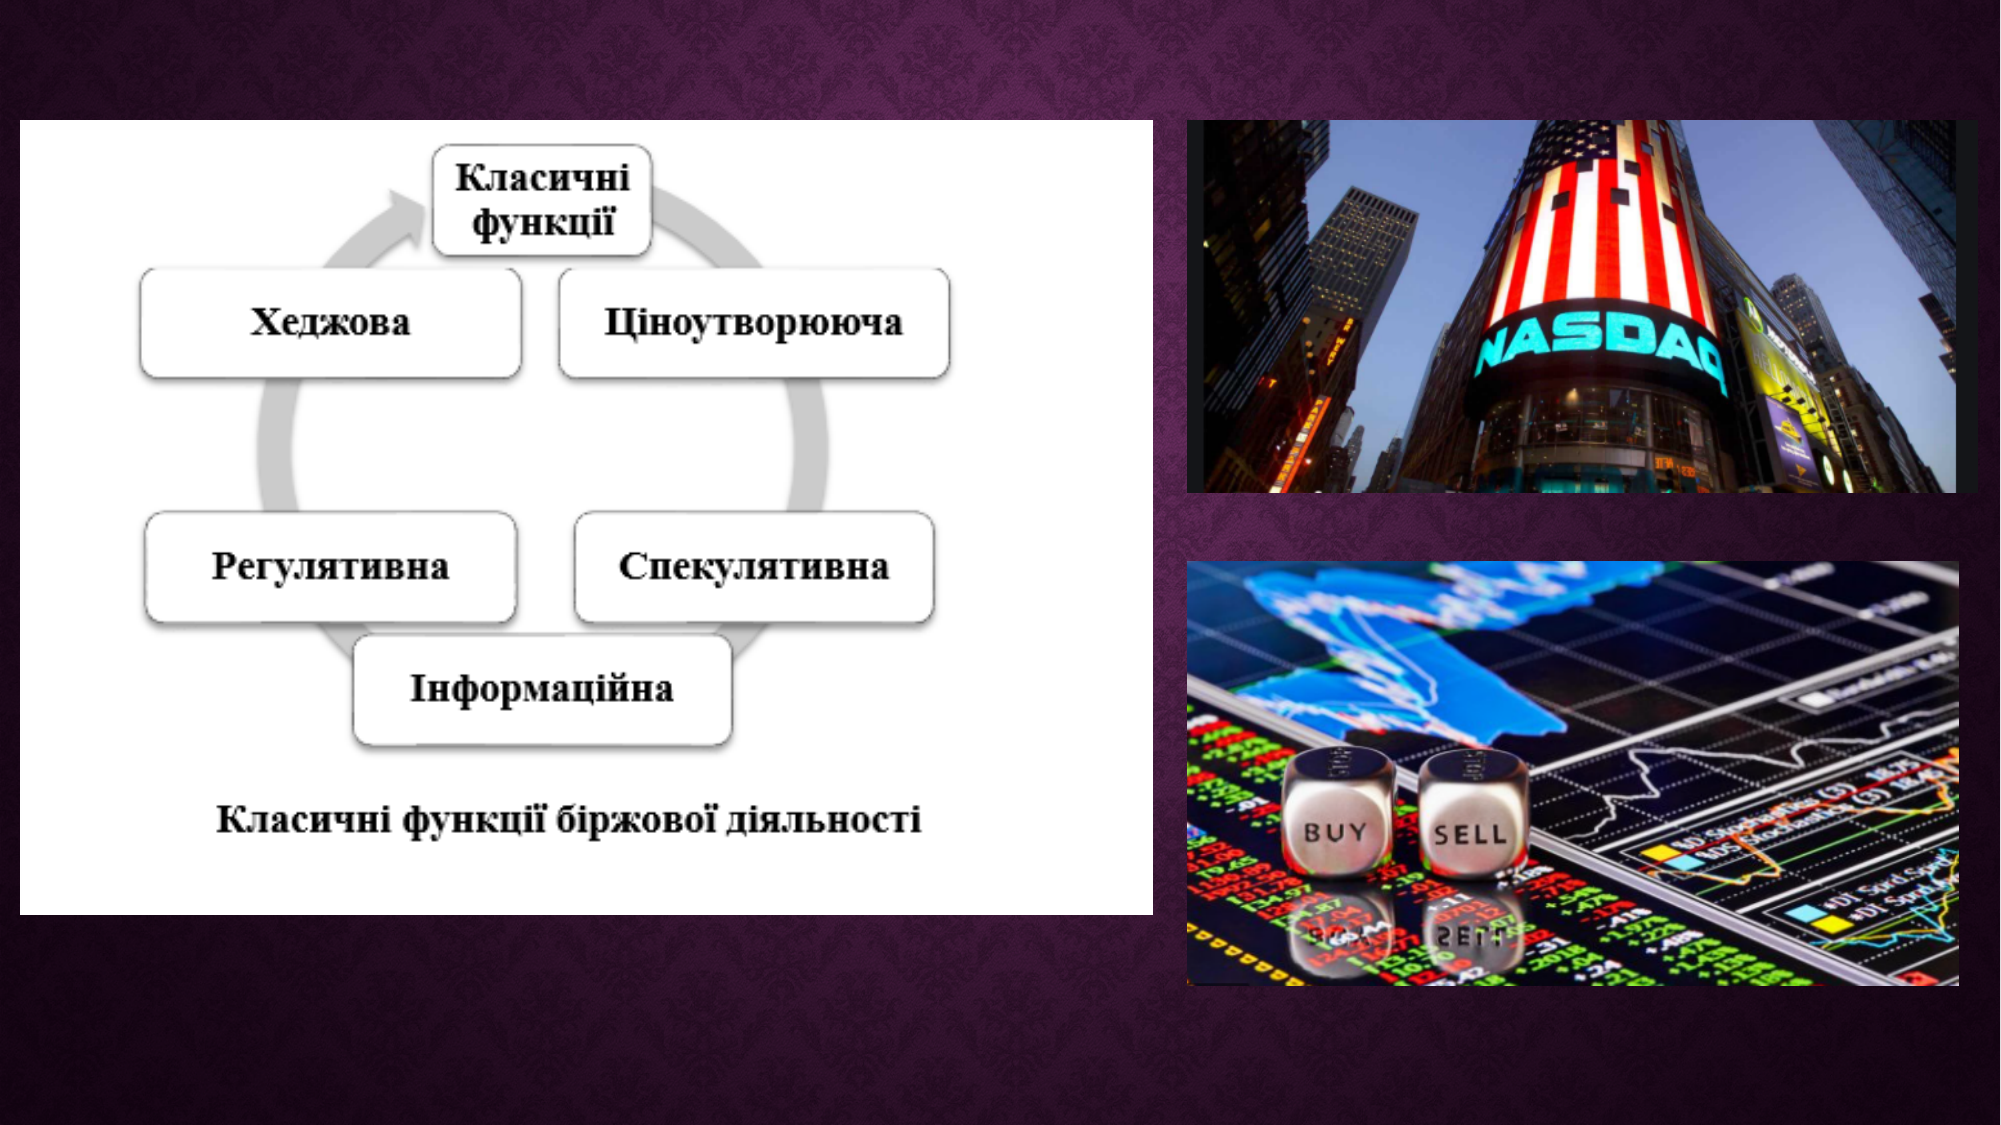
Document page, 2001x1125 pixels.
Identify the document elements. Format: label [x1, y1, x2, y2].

picture [1186, 560, 1960, 987]
picture [1186, 120, 1979, 494]
picture [19, 120, 1153, 915]
